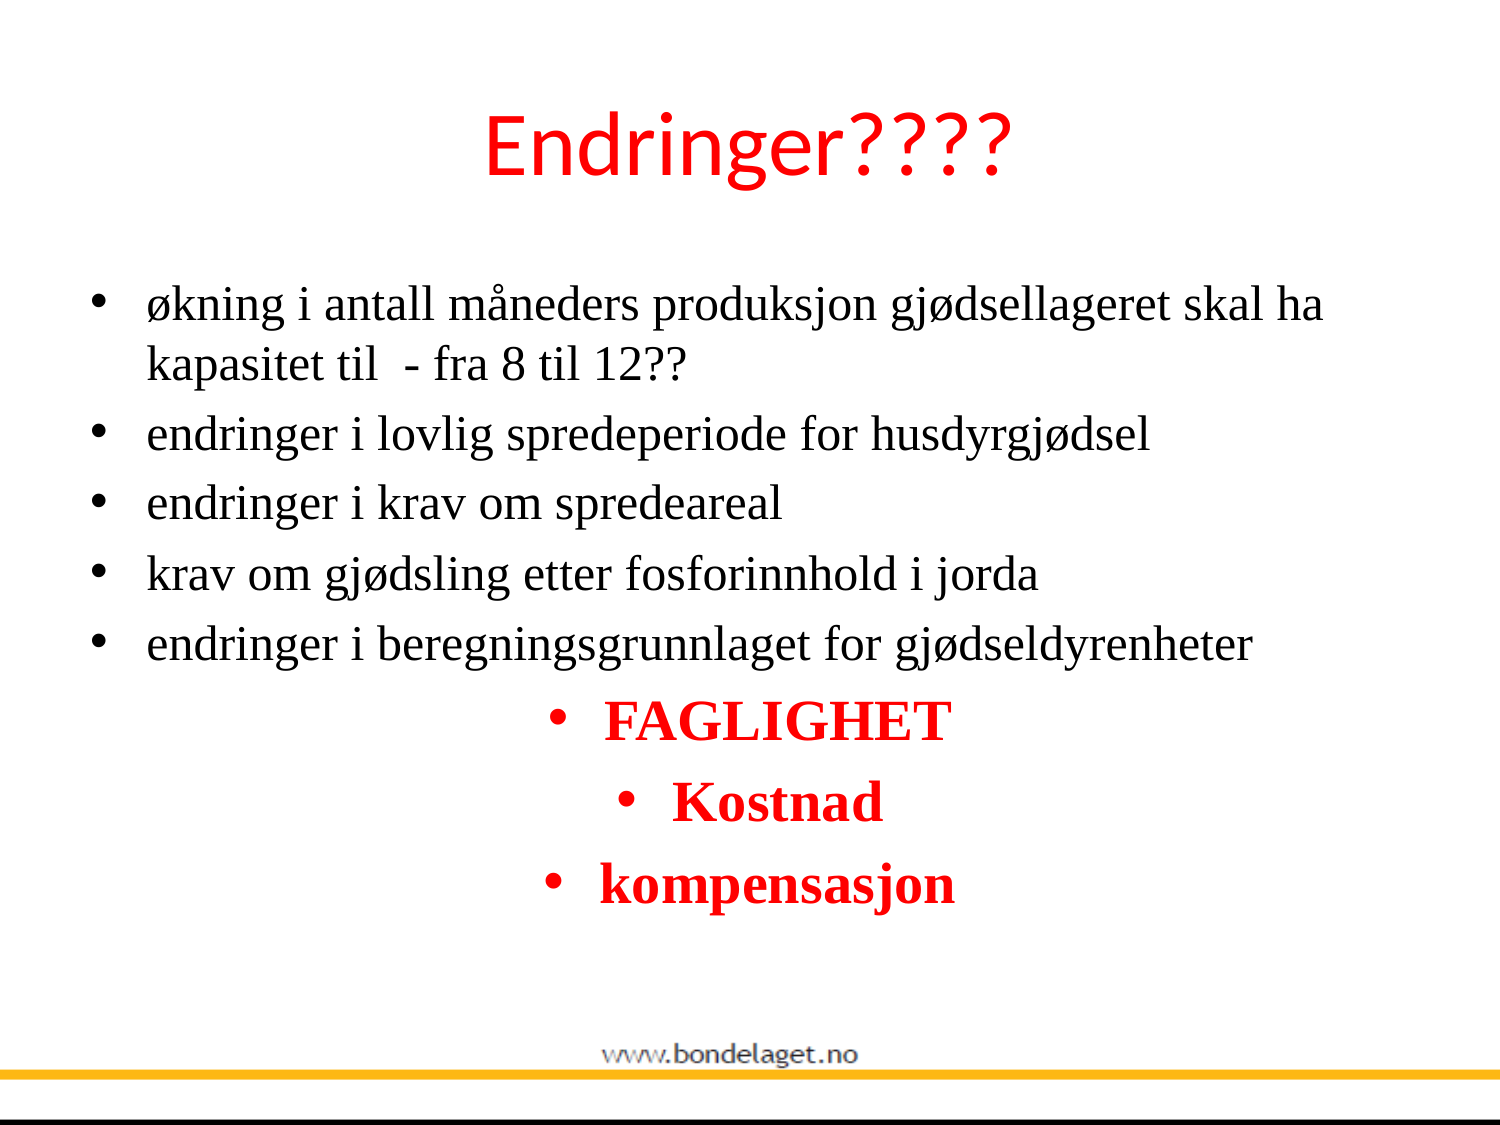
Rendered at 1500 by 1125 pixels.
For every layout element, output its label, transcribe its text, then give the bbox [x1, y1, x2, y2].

picture [0, 1040, 1500, 1125]
list økning i antall måneders produksjon gjødsellageret skal ha kapasitet til - fra 8 til 12?? endringer i lovlig spredeperiode for husdyrgjødsel endringer i krav om spredeareal krav om gjødsling etter fosforinnhold i jorda endringer i beregningsgrunnlaget for gjødseldyrenheter FAGLIGHET Kostnad kompensasjon [74, 262, 1426, 1006]
title Endringer???? [74, 44, 1426, 233]
